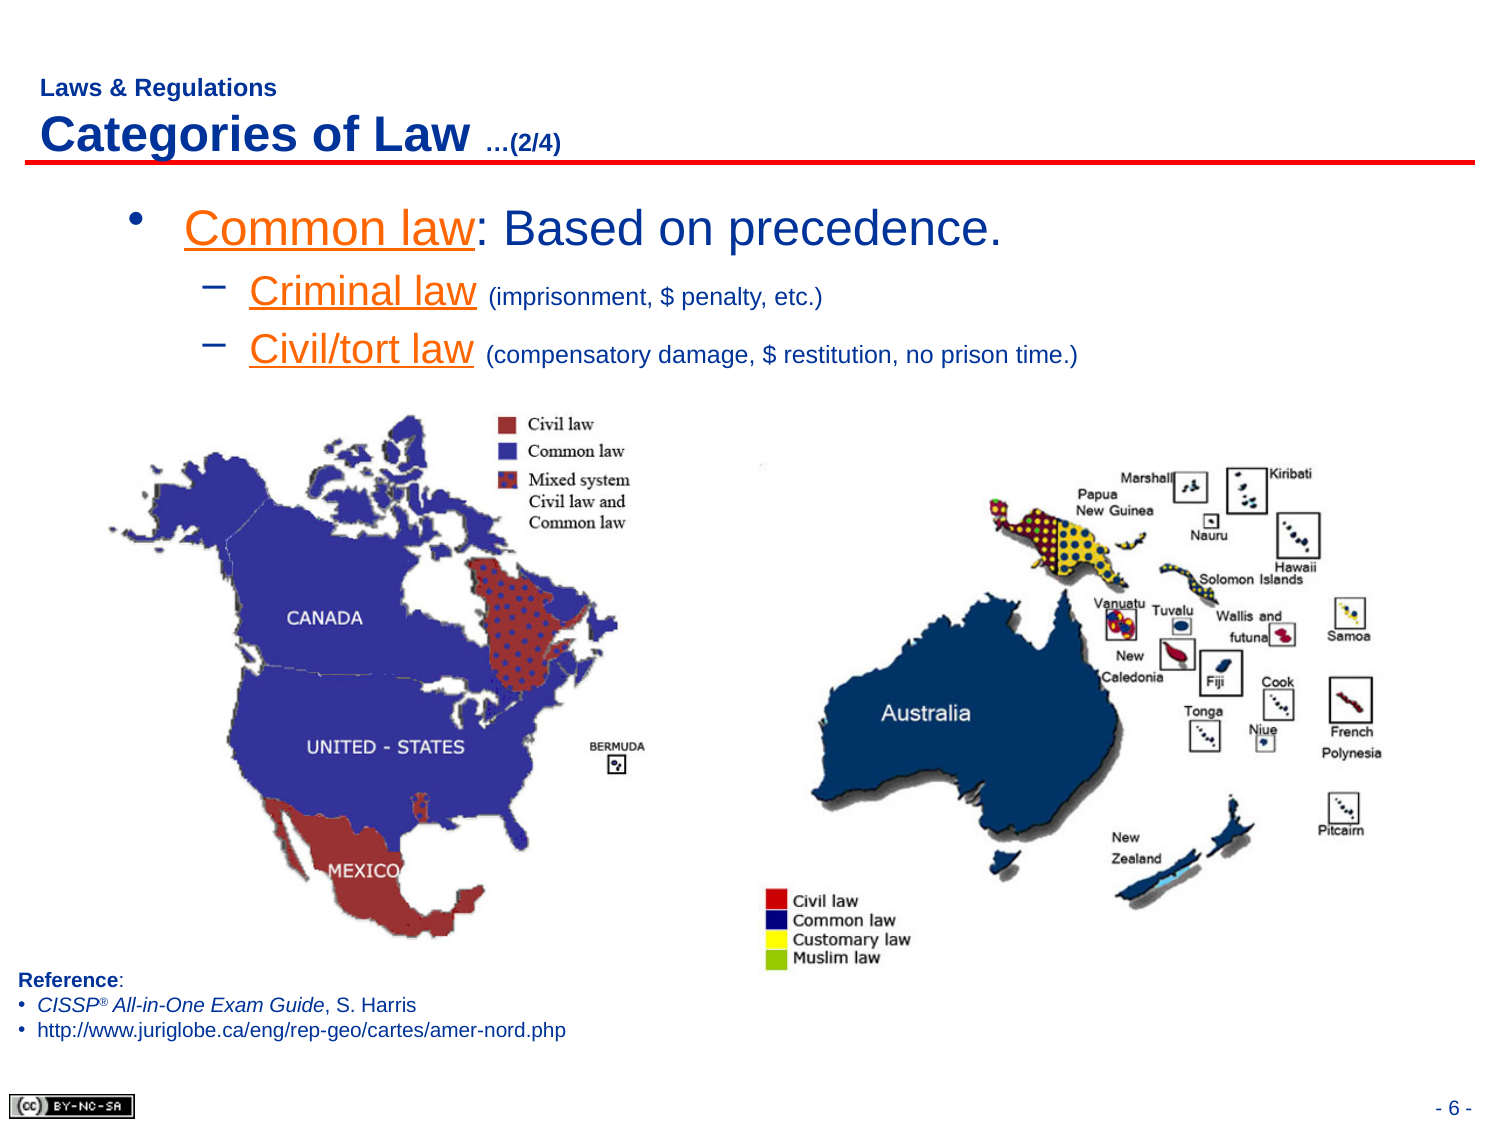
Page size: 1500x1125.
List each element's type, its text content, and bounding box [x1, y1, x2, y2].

list Common law: Based on precedence. Criminal law (imprisonment, $ penalty, etc.) Civil/tort law (compensatory damage, $ restitution, no prison time.) [112, 187, 1388, 1038]
picture [99, 412, 663, 944]
text_box Reference: CISSP® All-in-One Exam Guide, S. Harris http://www.juriglobe.ca/eng/rep-geo/cartes/amer-nord.php [3, 959, 587, 1049]
slide_number - 6 - [1287, 1087, 1488, 1125]
title Laws & Regulations Categories of Law …(2/4) [24, 0, 1476, 169]
picture [758, 462, 1401, 977]
picture [9, 1094, 135, 1119]
